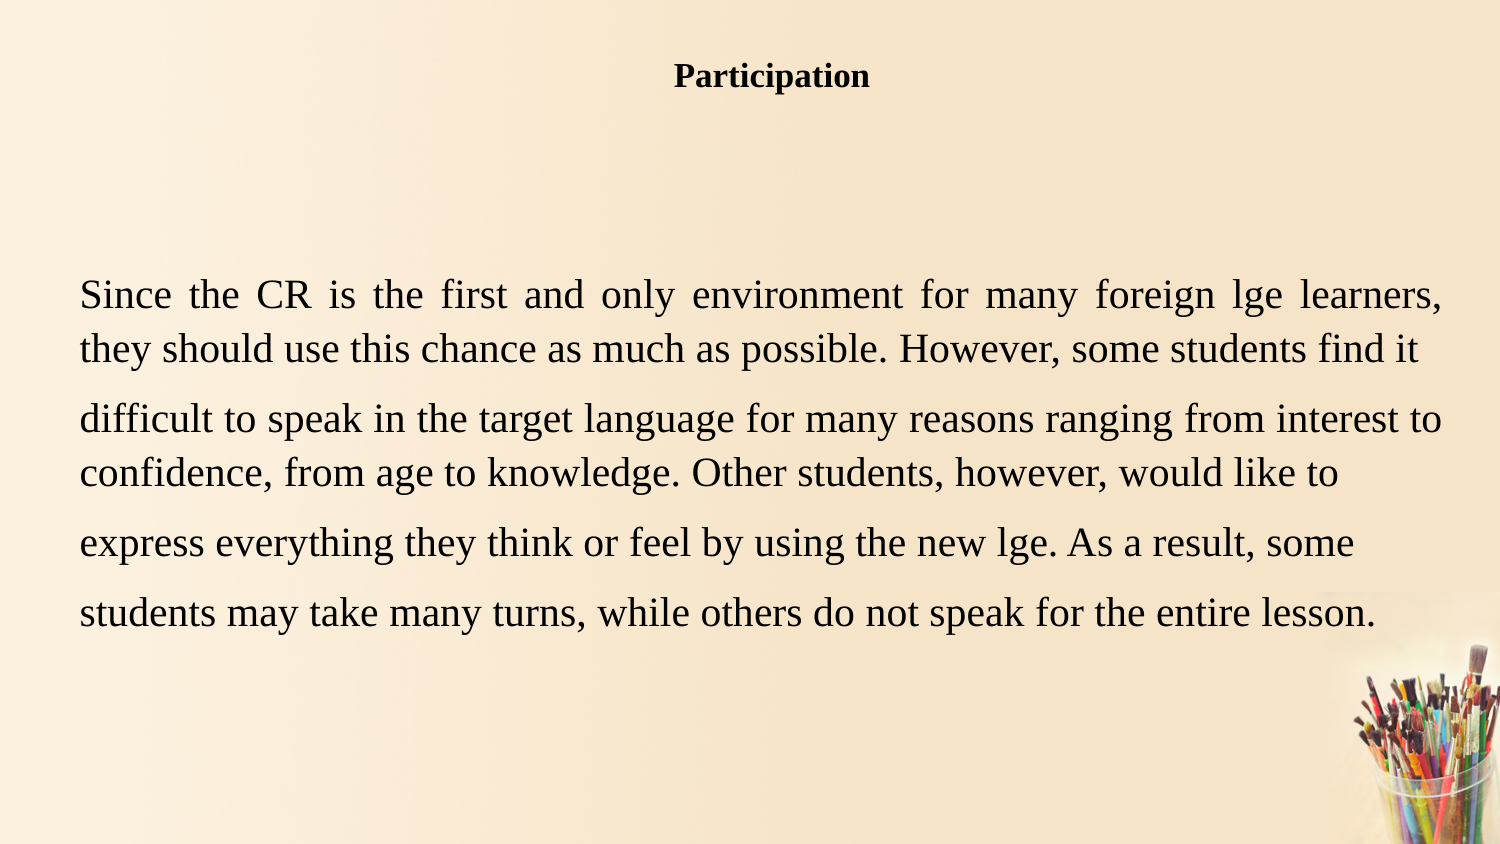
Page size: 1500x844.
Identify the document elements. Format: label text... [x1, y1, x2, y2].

picture [0, 0, 1500, 844]
title Participation [206, 3, 1347, 145]
text_box Since the CR is the first and only environment for many foreign lge learners, they should use this chance as much as possible. However, some students find it difficult to speak in the target language for many reasons ranging from interest to confidence, from age to knowledge. Other students, however, would like to express everything they think or feel by using the new lge. As a result, some students may take many turns, while others do not speak for the entire lesson. [64, 256, 1459, 643]
